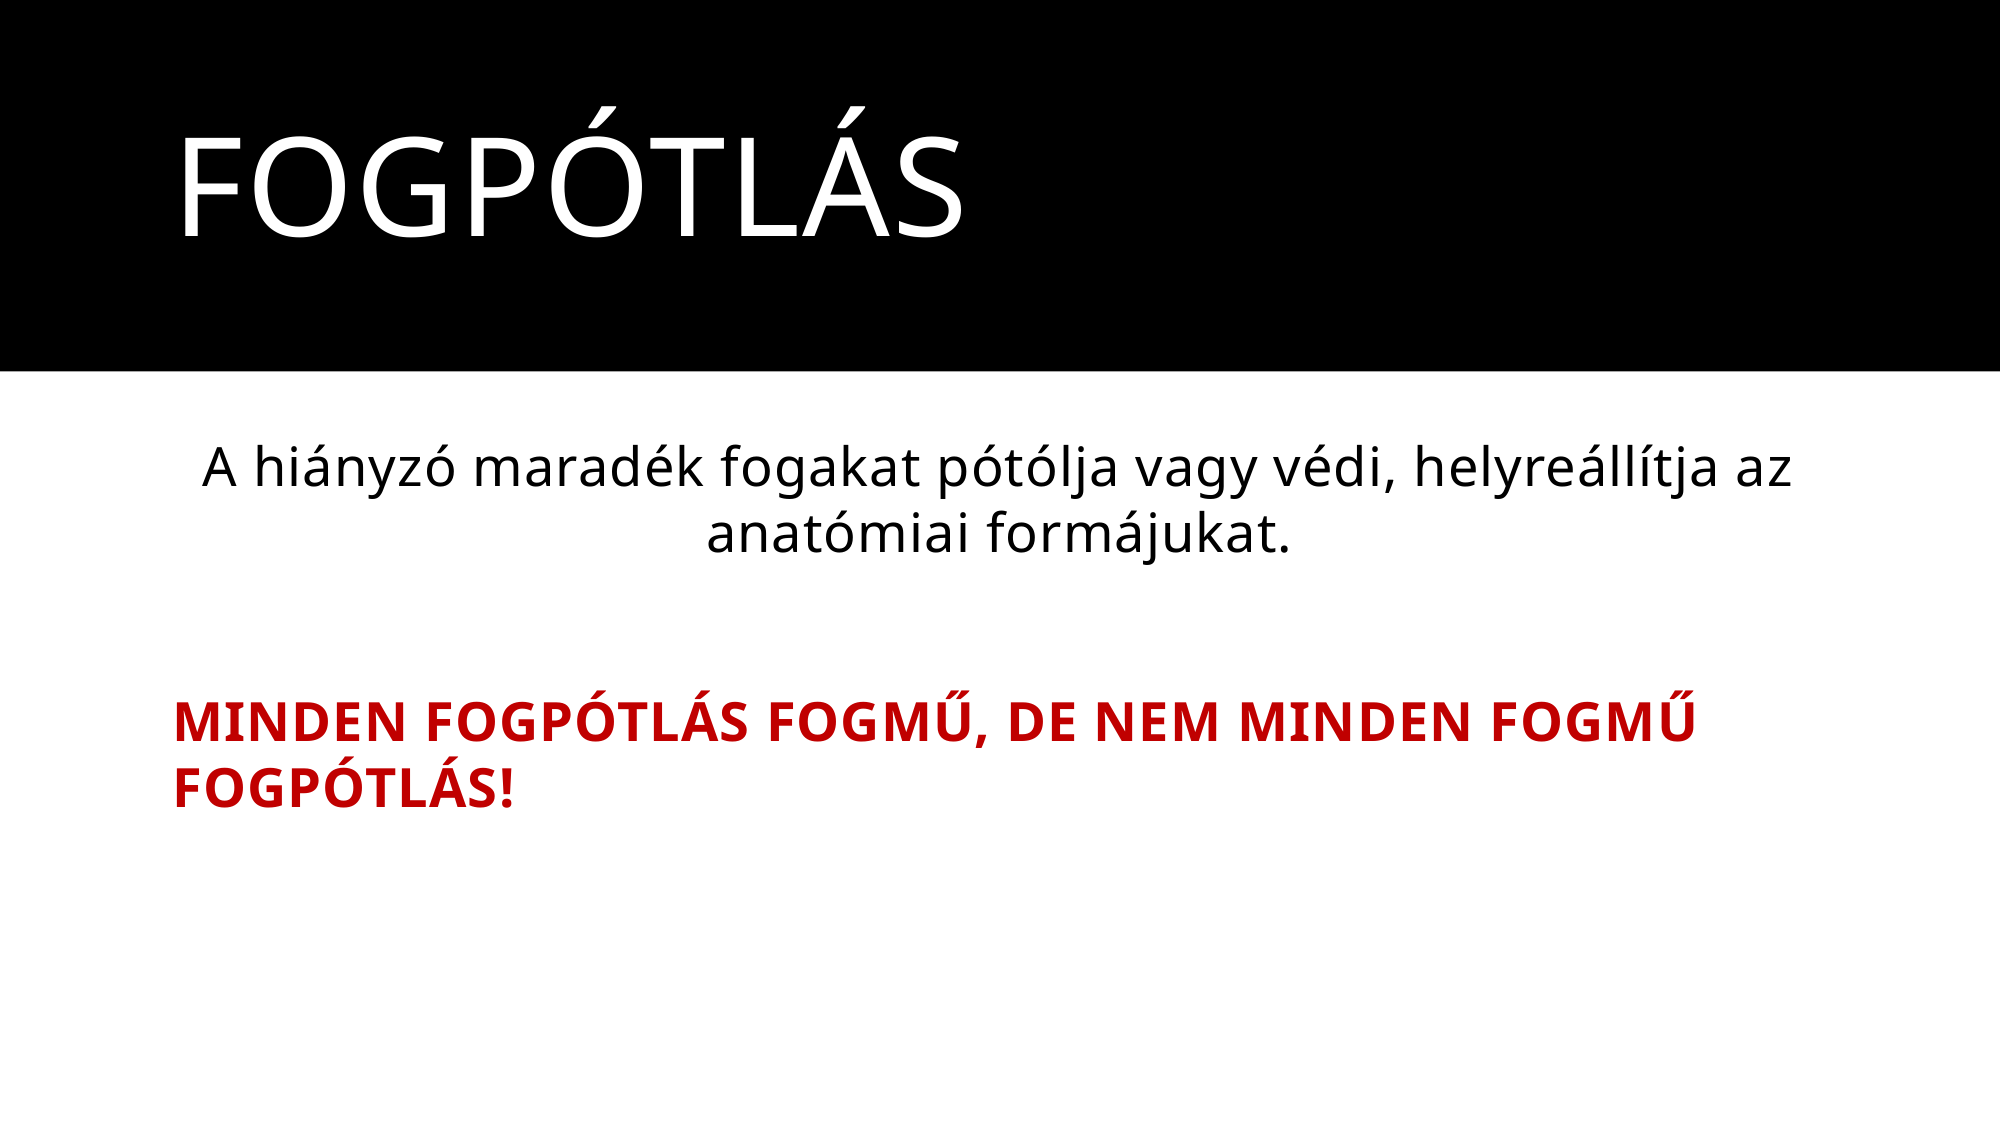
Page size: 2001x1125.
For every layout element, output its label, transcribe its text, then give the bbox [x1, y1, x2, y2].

title Fogpótlás [157, 52, 1842, 332]
list A hiányzó maradék fogakat pótólja vagy védi, helyreállítja az anatómiai formájukat. MINDEN FOGPÓTLÁS FOGMŰ, DE NEM MINDEN FOGMŰ FOGPÓTLÁS! [157, 424, 1842, 1014]
